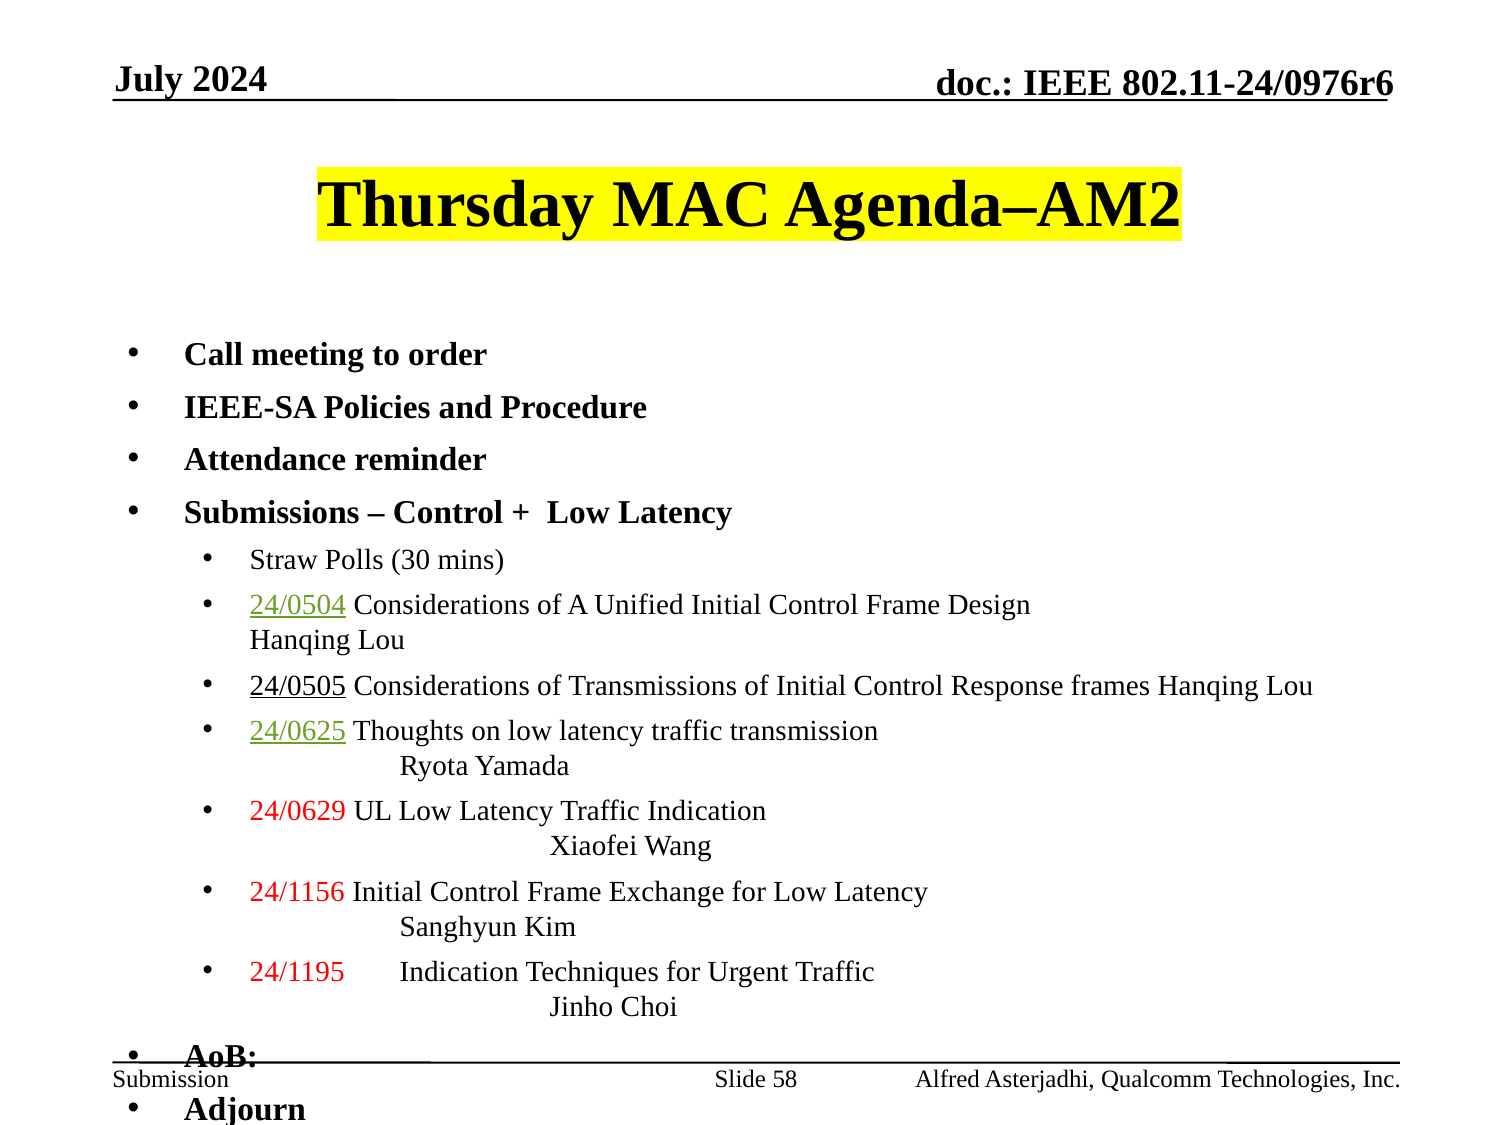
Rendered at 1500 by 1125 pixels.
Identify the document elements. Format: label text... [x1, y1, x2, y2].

list Call meeting to order IEEE-SA Policies and Procedure Attendance reminder Submissions – Control + Low Latency Straw Polls (30 mins) 24/0504 Considerations of A Unified Initial Control Frame Design Hanqing Lou 24/0505 Considerations of Transmissions of Initial Control Response frames Hanqing Lou 24/0625 Thoughts on low latency traffic transmission Ryota Yamada 24/0629 UL Low Latency Traffic Indication Xiaofei Wang 24/1156 Initial Control Frame Exchange for Low Latency Sanghyun Kim 24/1195 Indication Techniques for Urgent Traffic Jinho Choi AoB: Adjourn [112, 324, 1388, 1063]
footer Alfred Asterjadhi, Qualcomm Technologies, Inc. [878, 1061, 1402, 1093]
title Thursday MAC Agenda–AM2 [112, 112, 1388, 288]
slide_number Slide 58 [712, 1061, 800, 1123]
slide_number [114, 54, 423, 100]
